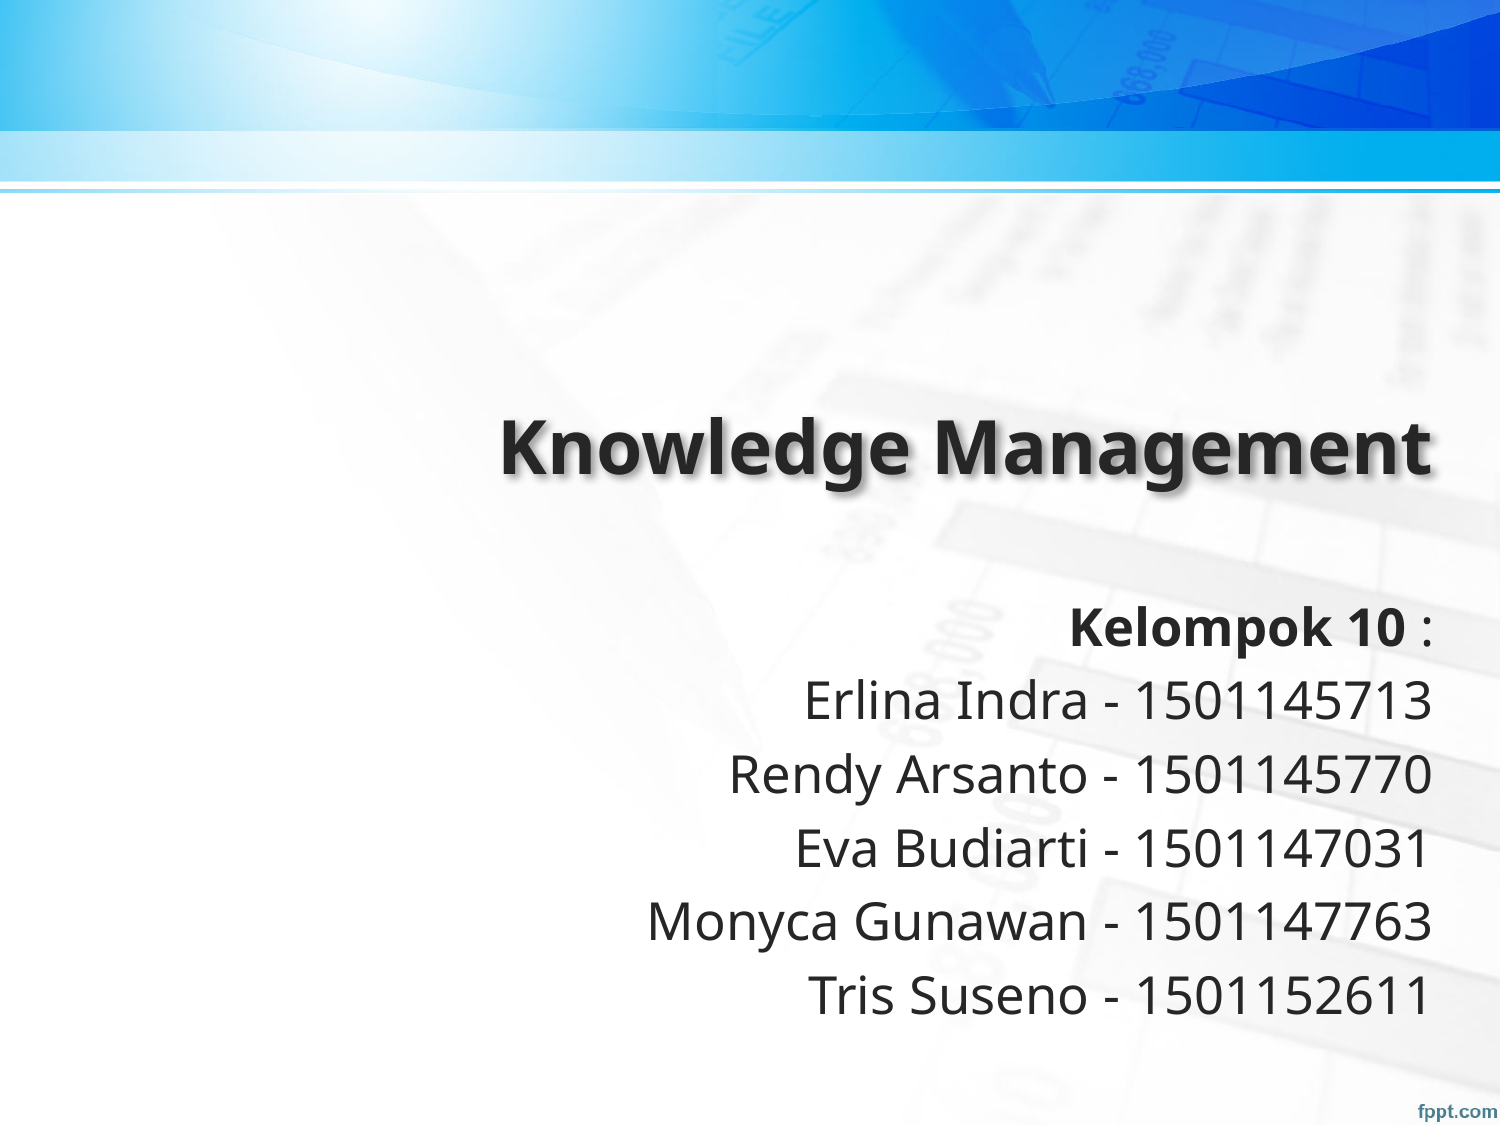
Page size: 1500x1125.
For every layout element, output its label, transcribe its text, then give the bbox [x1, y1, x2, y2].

title Knowledge Management [173, 311, 1449, 579]
subtitle Kelompok 10 : Erlina Indra - 1501145713 Rendy Arsanto - 1501145770 Eva Budiarti - 1501147031 Monyca Gunawan - 1501147763 Tris Suseno - 1501152611 [399, 586, 1450, 1035]
picture [0, 0, 1500, 1125]
